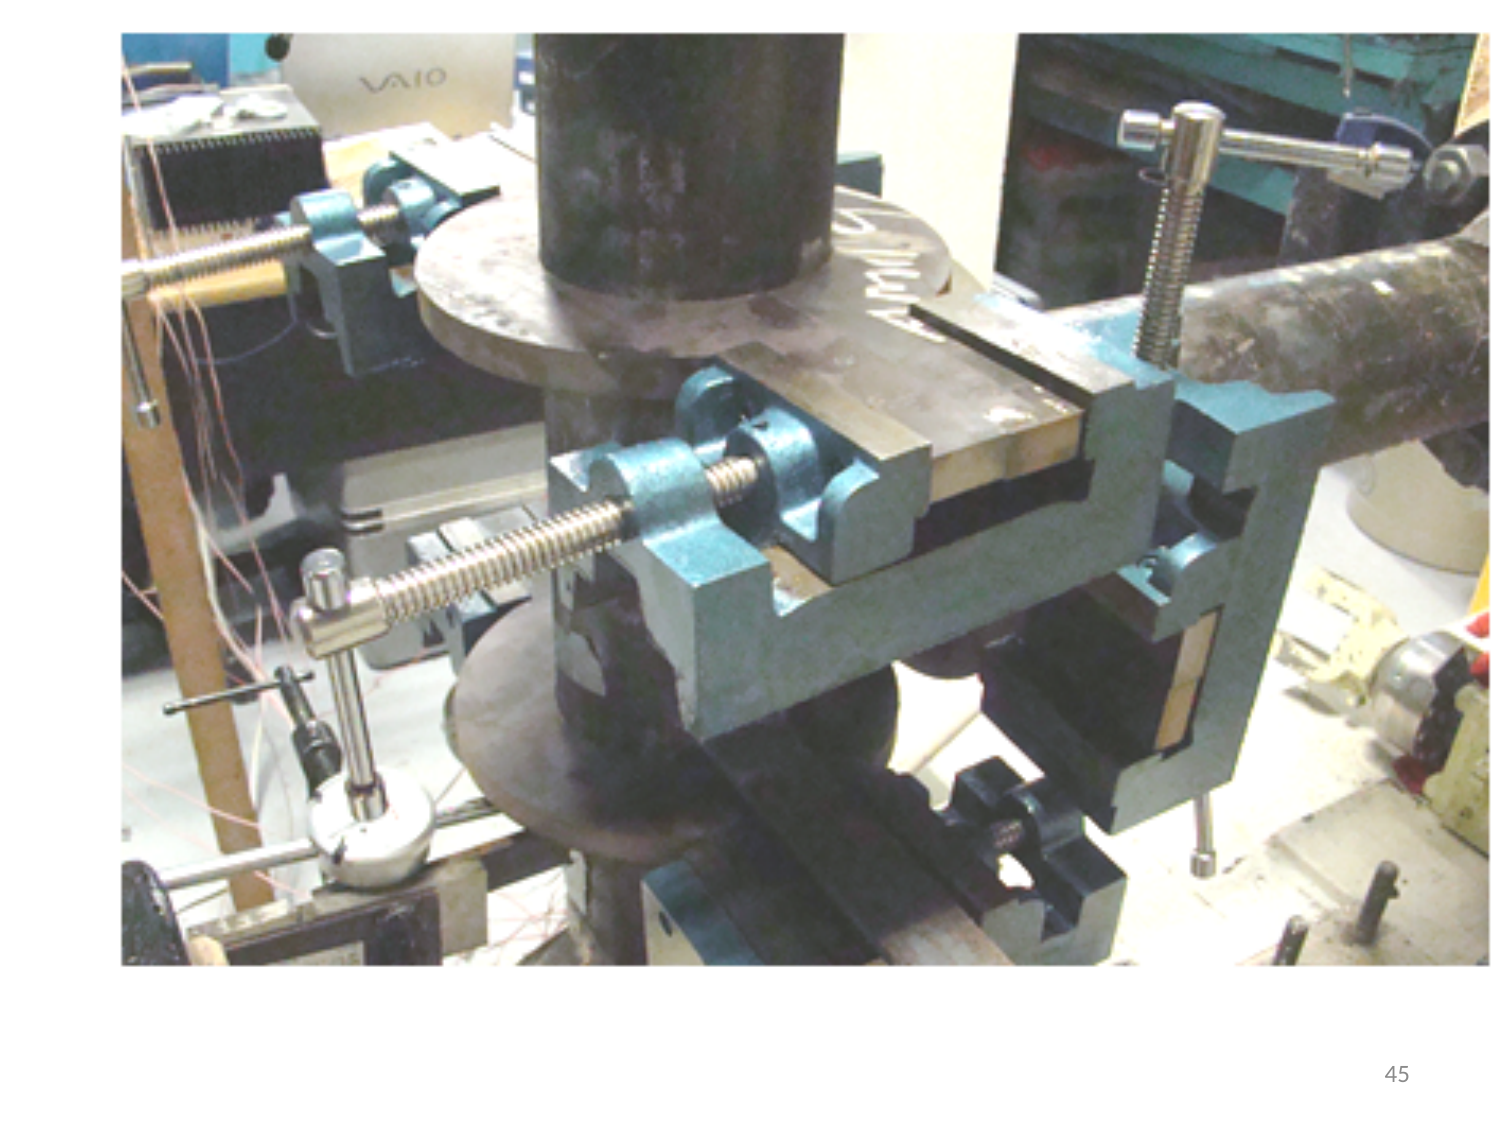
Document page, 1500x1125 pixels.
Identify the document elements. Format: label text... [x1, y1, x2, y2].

picture [74, 0, 1500, 993]
slide_number 45 [1074, 1042, 1425, 1103]
